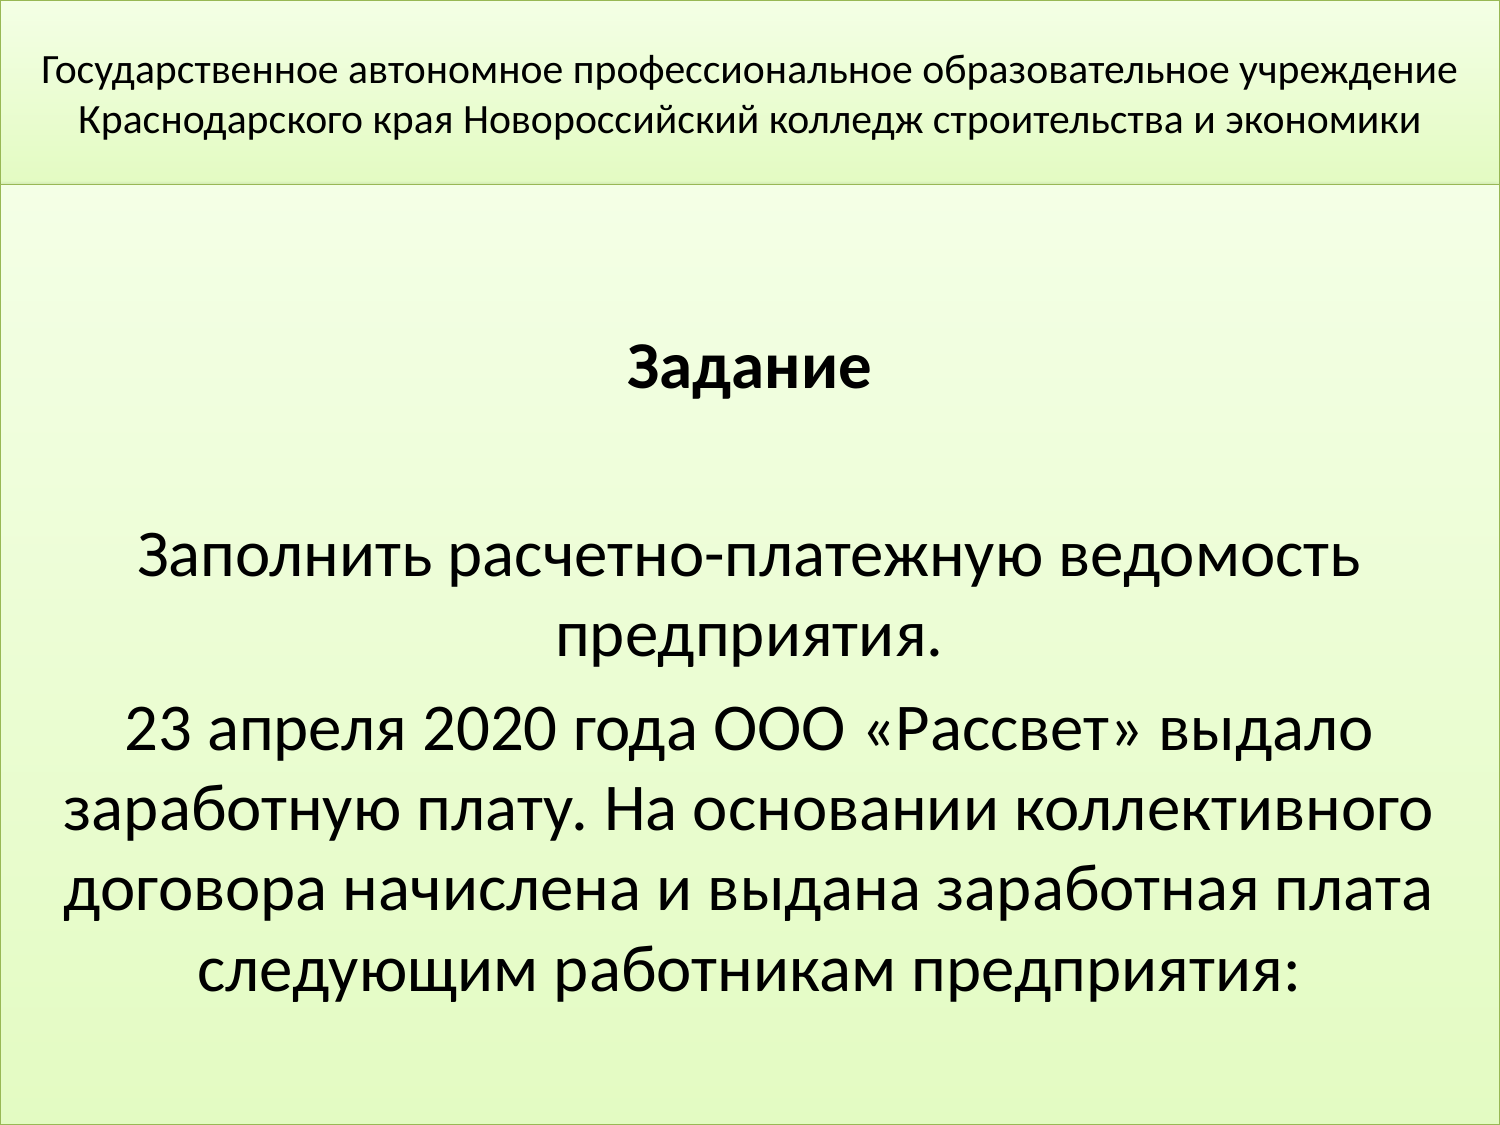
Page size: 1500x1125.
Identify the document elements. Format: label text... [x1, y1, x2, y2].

subtitle Задание Заполнить расчетно-платежную ведомость предприятия. 23 апреля 2020 года ООО «Рассвет» выдало заработную плату. На основании коллективного договора начислена и выдана заработная плата следующим работникам предприятия: [0, 184, 1500, 1125]
title Государственное автономное профессиональное образовательное учреждение Краснодарского края Новороссийский колледж строительства и экономики [0, 0, 1500, 184]
